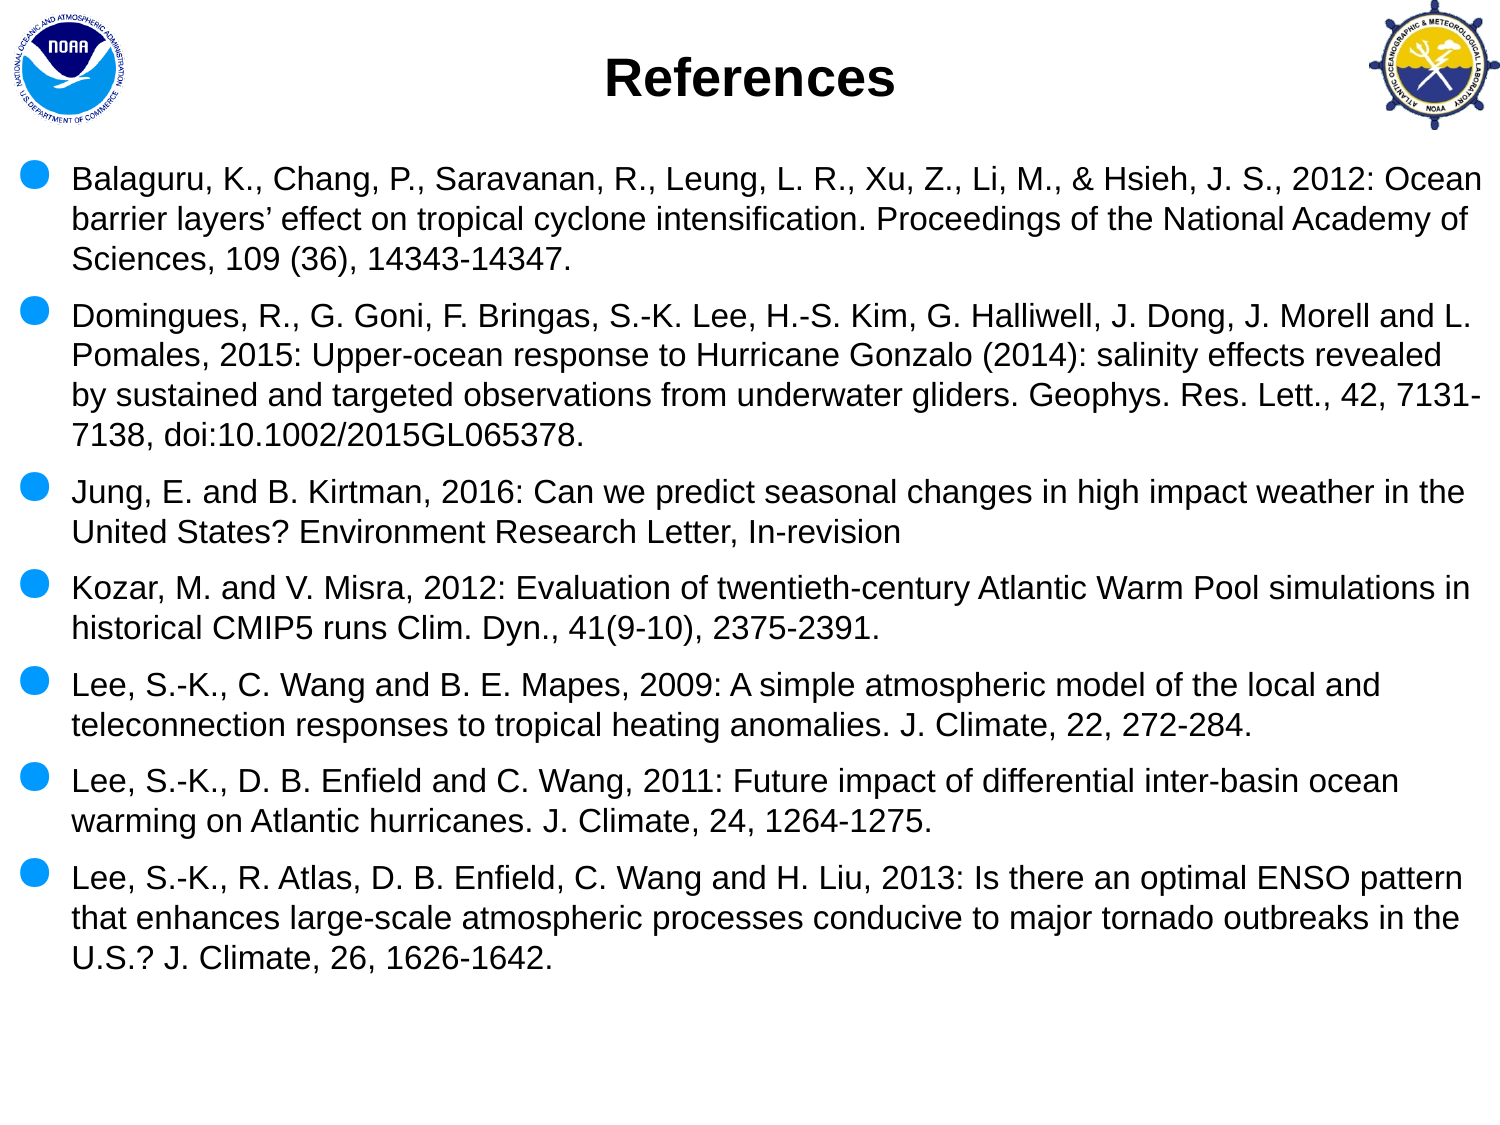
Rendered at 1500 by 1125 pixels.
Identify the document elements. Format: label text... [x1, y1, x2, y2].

picture [1368, 0, 1500, 130]
text_box References [0, 21, 7, 115]
text_box References [129, 21, 1363, 115]
picture [12, 12, 126, 126]
text_box Balaguru, K., Chang, P., Saravanan, R., Leung, L. R., Xu, Z., Li, M., & Hsieh, J. S., 2012: Ocean barrier layers’ effect on tropical cyclone intensification. Proceedings of the National Academy of Sciences, 109 (36), 14343-14347. Domingues, R., G. Goni, F. Bringas, S.-K. Lee, H.-S. Kim, G. Halliwell, J. Dong, J. Morell and L. Pomales, 2015: Upper-ocean response to Hurricane Gonzalo (2014): salinity effects revealed by sustained and targeted observations from underwater gliders. Geophys. Res. Lett., 42, 7131-7138, doi:10.1002/2015GL065378. Jung, E. and B. Kirtman, 2016: Can we predict seasonal changes in high impact weather in the United States? Environment Research Letter, In-revision Kozar, M. and V. Misra, 2012: Evaluation of twentieth-century Atlantic Warm Pool simulations in historical CMIP5 runs Clim. Dyn., 41(9-10), 2375-2391. Lee, S.-K., C. Wang and B. E. Mapes, 2009: A simple atmospheric model of the local and teleconnection responses to tropical heating anomalies. J. Climate, 22, 272-284. Lee, S.-K., D. B. Enfield and C. Wang, 2011: Future impact of differential inter-basin ocean warming on Atlantic hurricanes. J. Climate, 24, 1264-1275. Lee, S.-K., R. Atlas, D. B. Enfield, C. Wang and H. Liu, 2013: Is there an optimal ENSO pattern that enhances large-scale atmospheric processes conducive to major tornado outbreaks in the U.S.? J. Climate, 26, 1626-1642. [0, 149, 1500, 984]
